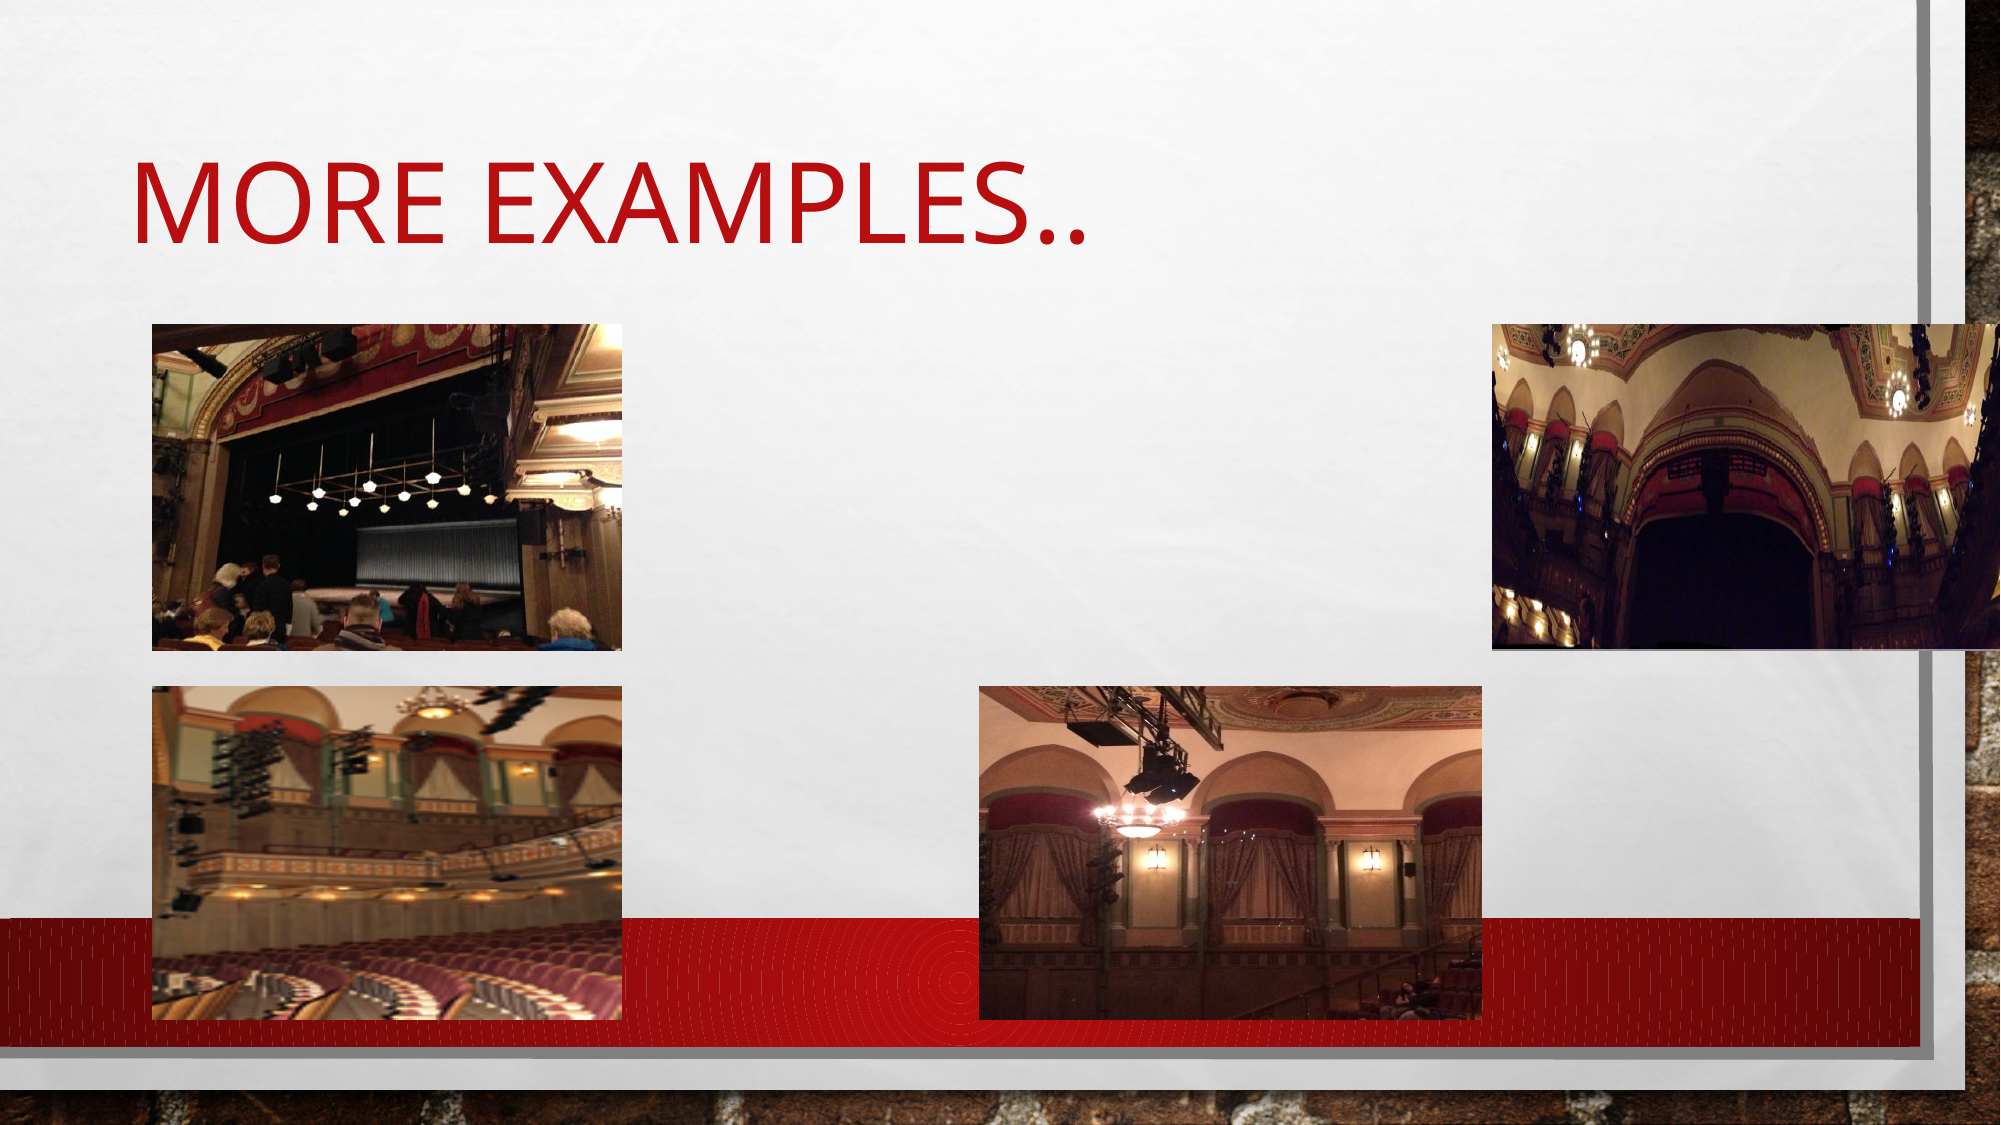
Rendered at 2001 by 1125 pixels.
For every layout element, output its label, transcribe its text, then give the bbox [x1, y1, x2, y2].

picture [1966, 0, 2000, 324]
picture [0, 651, 2000, 1125]
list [1492, 324, 2000, 651]
picture [979, 686, 1483, 1020]
picture [152, 324, 622, 651]
title More examples.. [112, 112, 1818, 302]
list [152, 686, 622, 1020]
